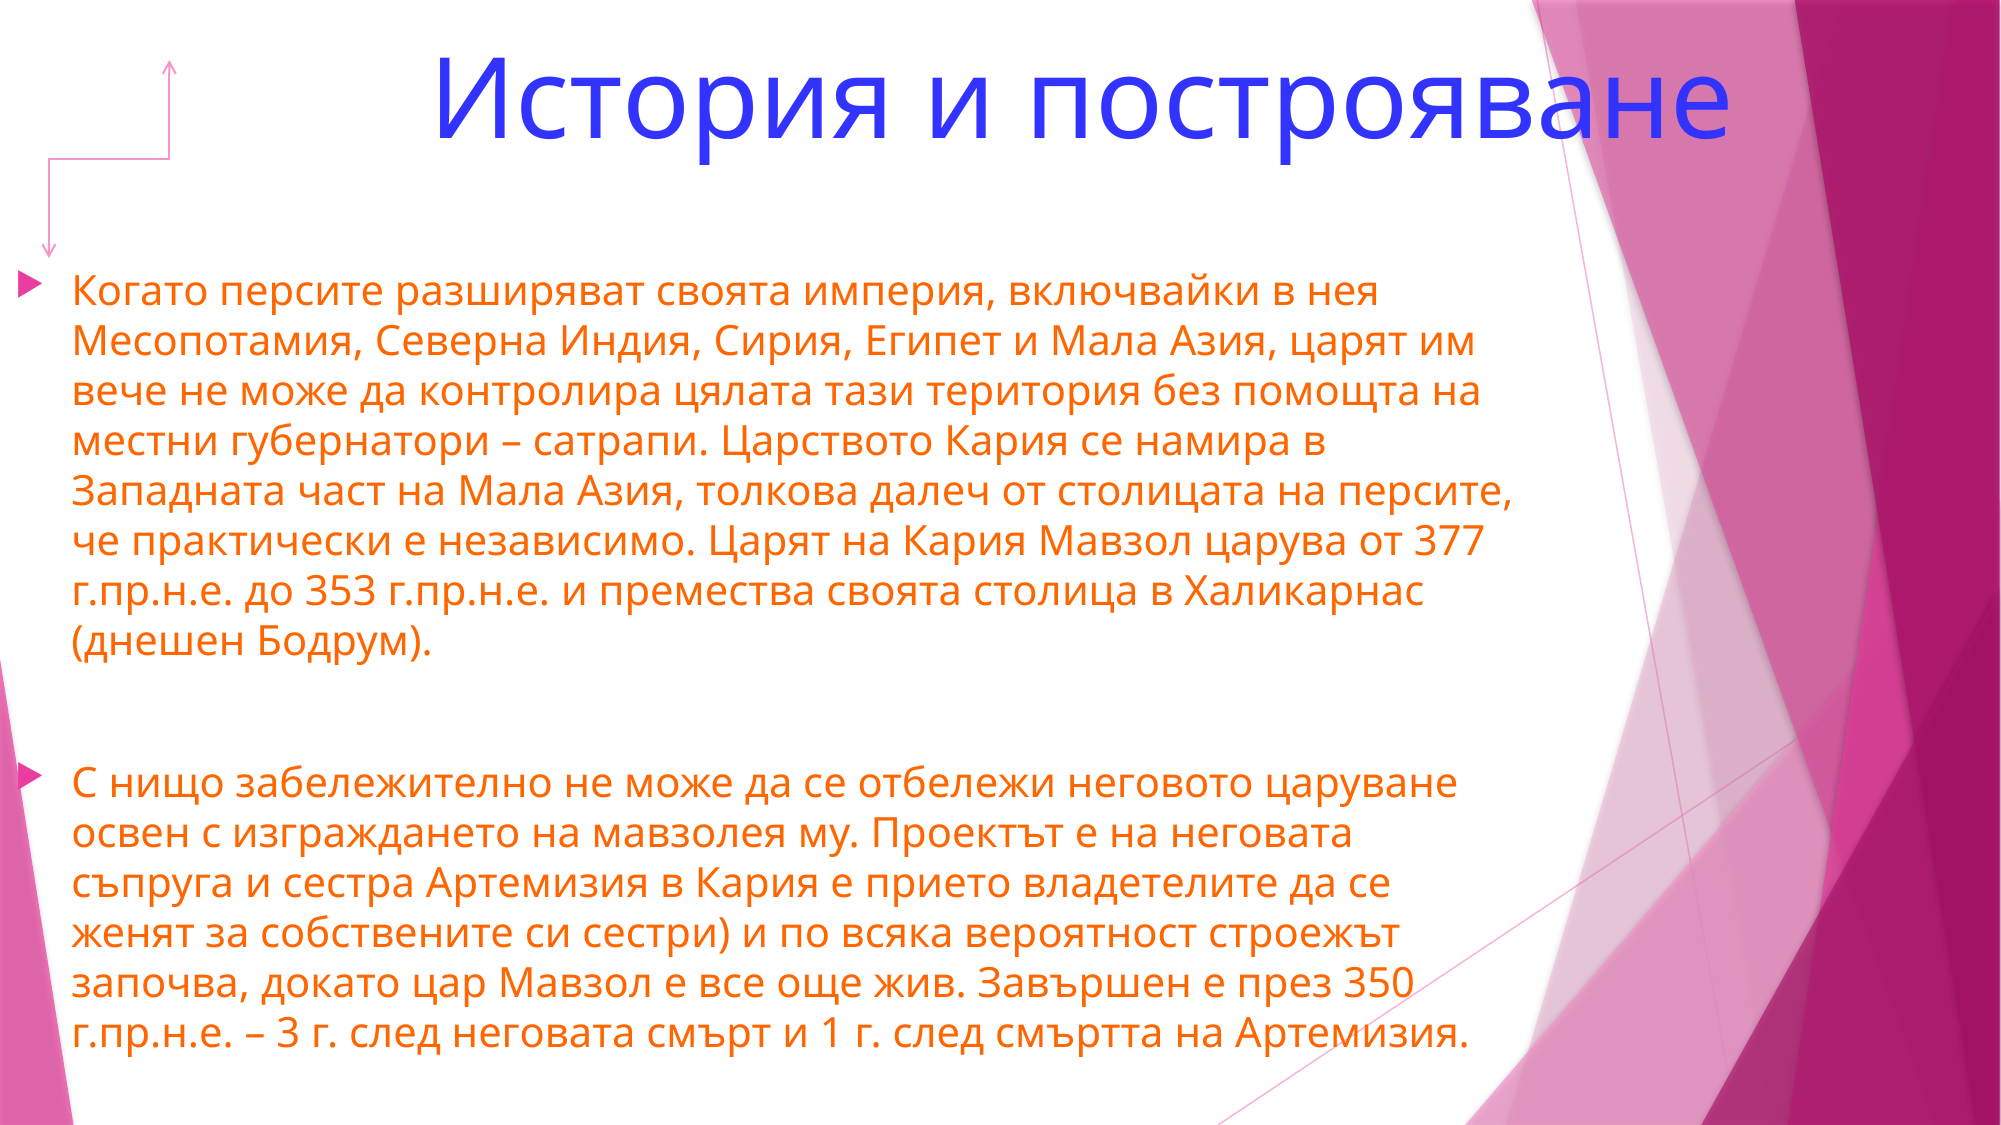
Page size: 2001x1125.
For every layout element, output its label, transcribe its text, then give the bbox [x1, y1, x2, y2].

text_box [9, 98, 209, 220]
list Когато персите разширяват своята империя, включвайки в нея Месопотамия, Северна Индия, Сирия, Египет и Мала Азия, царят им вече не може да контролира цялата тази територия без помощта на местни губернатори – сатрапи. Царството Кария се намира в Западната част на Мала Азия, толкова далеч от столицата на персите, че практически е независимо. Царят на Кария Мавзол царува от 377 г.пр.н.е. до 353 г.пр.н.е. и премества своята столица в Халикарнас (днешен Бодрум). С нищо забележително не може да се отбележи неговото царуване освен с изграждането на мавзолея му. Проектът е на неговата съпруга и сестра Артемизия в Кария е прието владетелите да се женят за собствените си сестри) и по всяка вероятност строежът започва, докато цар Мавзол е все още жив. Завършен е през 350 г.пр.н.е. – 3 г. след неговата смърт и 1 г. след смъртта на Артемизия. [0, 256, 1530, 1125]
title История и построяване [414, 18, 1826, 192]
